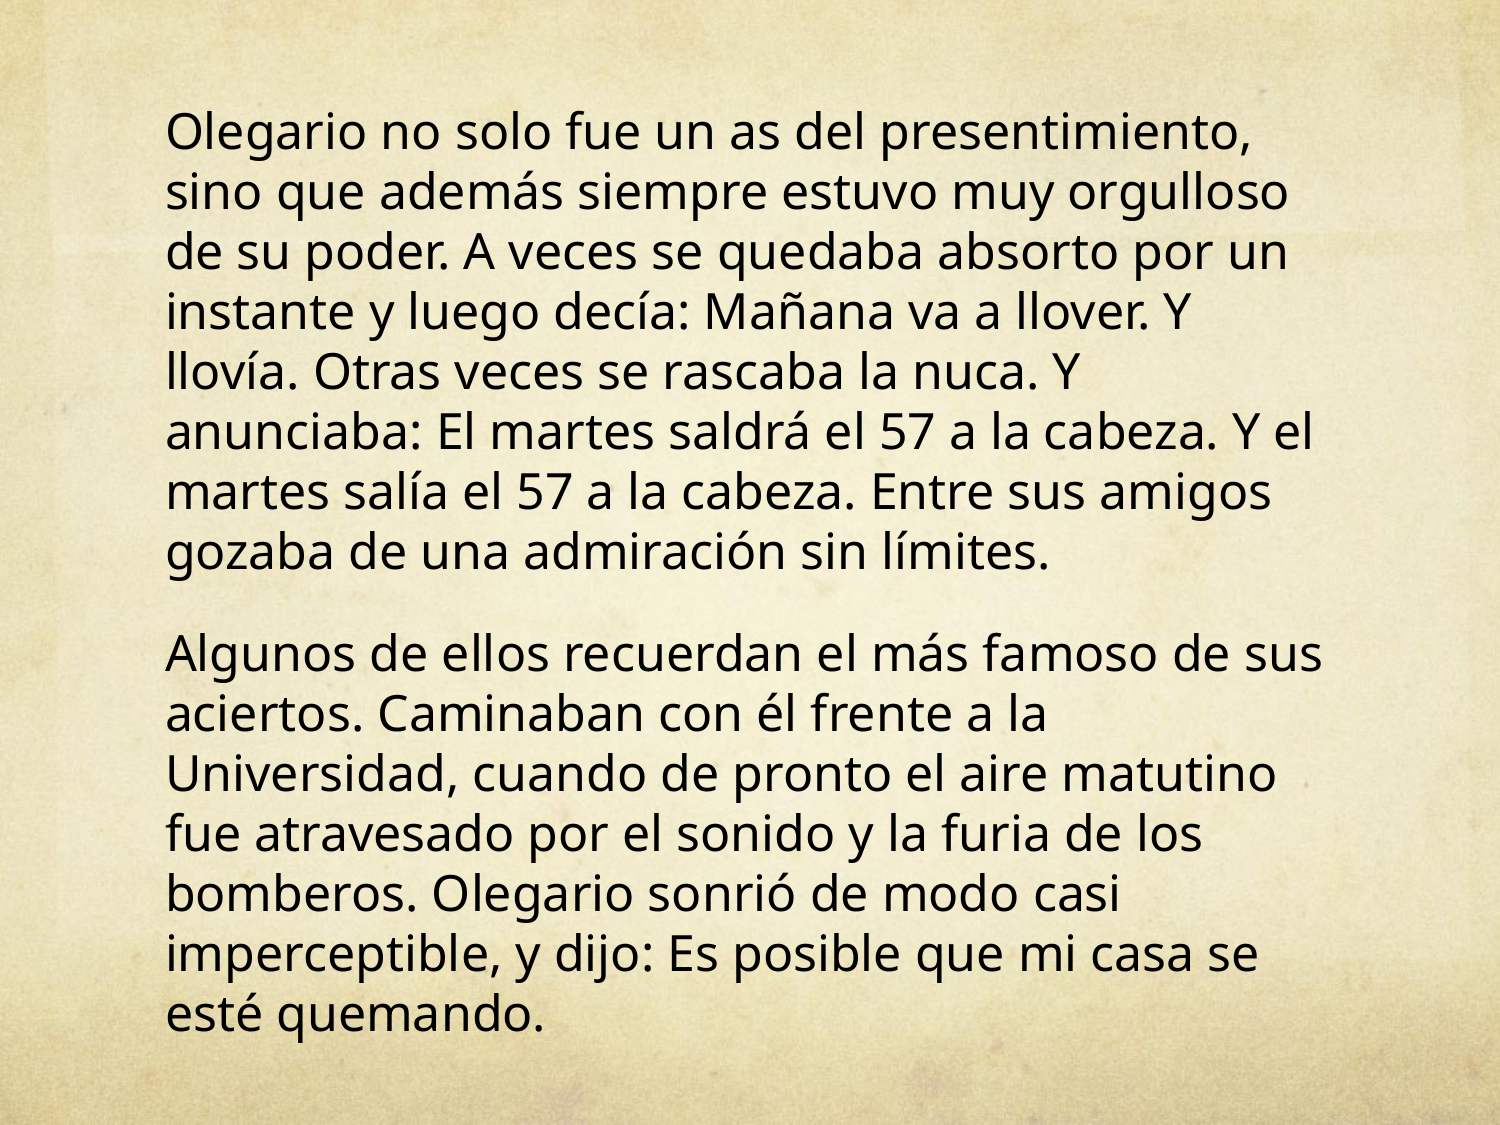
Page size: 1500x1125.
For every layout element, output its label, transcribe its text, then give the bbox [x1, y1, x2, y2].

picture [0, 0, 1500, 1125]
list Olegario no solo fue un as del presentimiento, sino que además siempre estuvo muy orgulloso de su poder. A veces se quedaba absorto por un instante y luego decía: Mañana va a llover. Y llovía. Otras veces se rascaba la nuca. Y anunciaba: El martes saldrá el 57 a la cabeza. Y el martes salía el 57 a la cabeza. Entre sus amigos gozaba de una admiración sin límites. Algunos de ellos recuerdan el más famoso de sus aciertos. Caminaban con él frente a la Universidad, cuando de pronto el aire matutino fue atravesado por el sonido y la furia de los bomberos. Olegario sonrió de modo casi imperceptible, y dijo: Es posible que mi casa se esté quemando. [150, 92, 1350, 1060]
